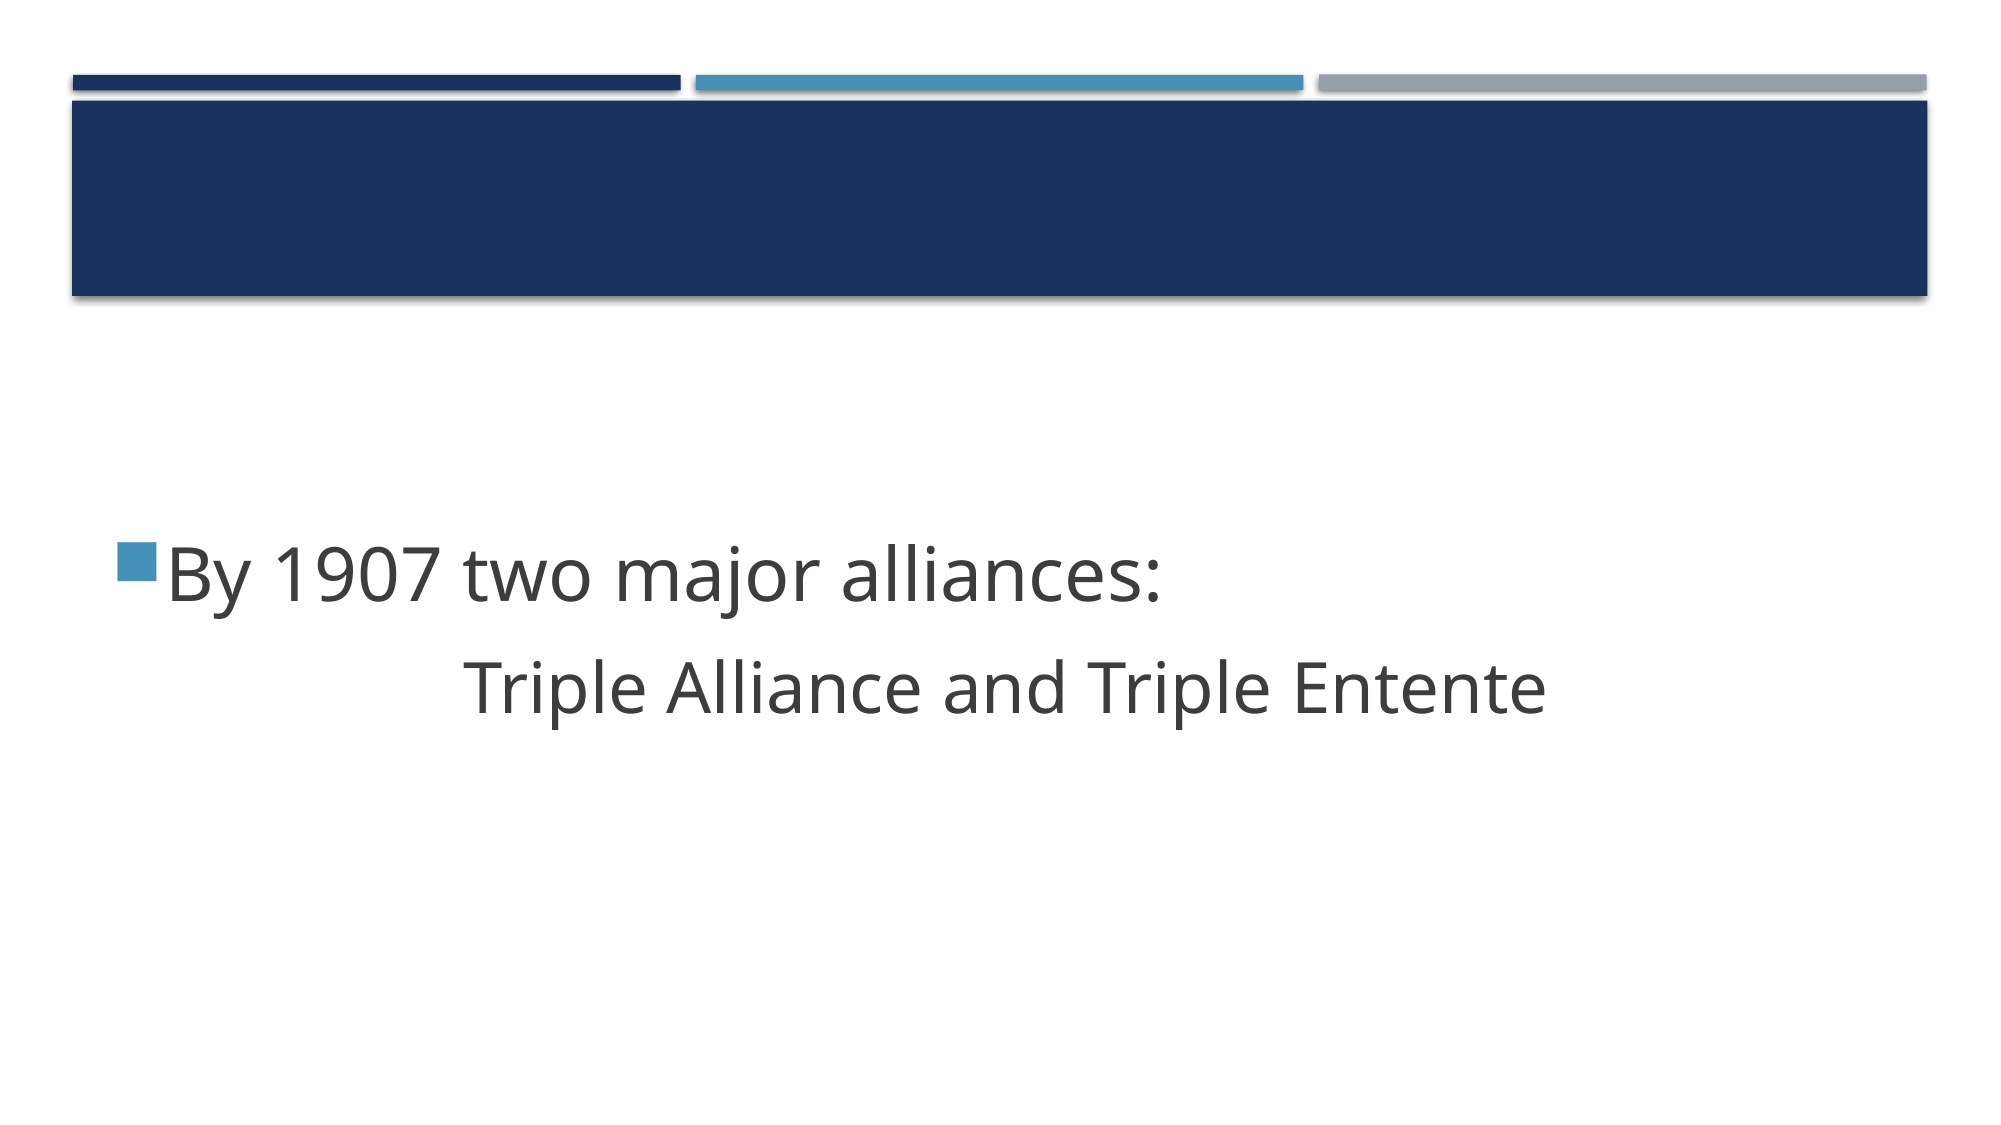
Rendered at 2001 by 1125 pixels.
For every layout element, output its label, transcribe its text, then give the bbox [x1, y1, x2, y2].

list By 1907 two major alliances: Triple Alliance and Triple Entente [95, 357, 1905, 962]
